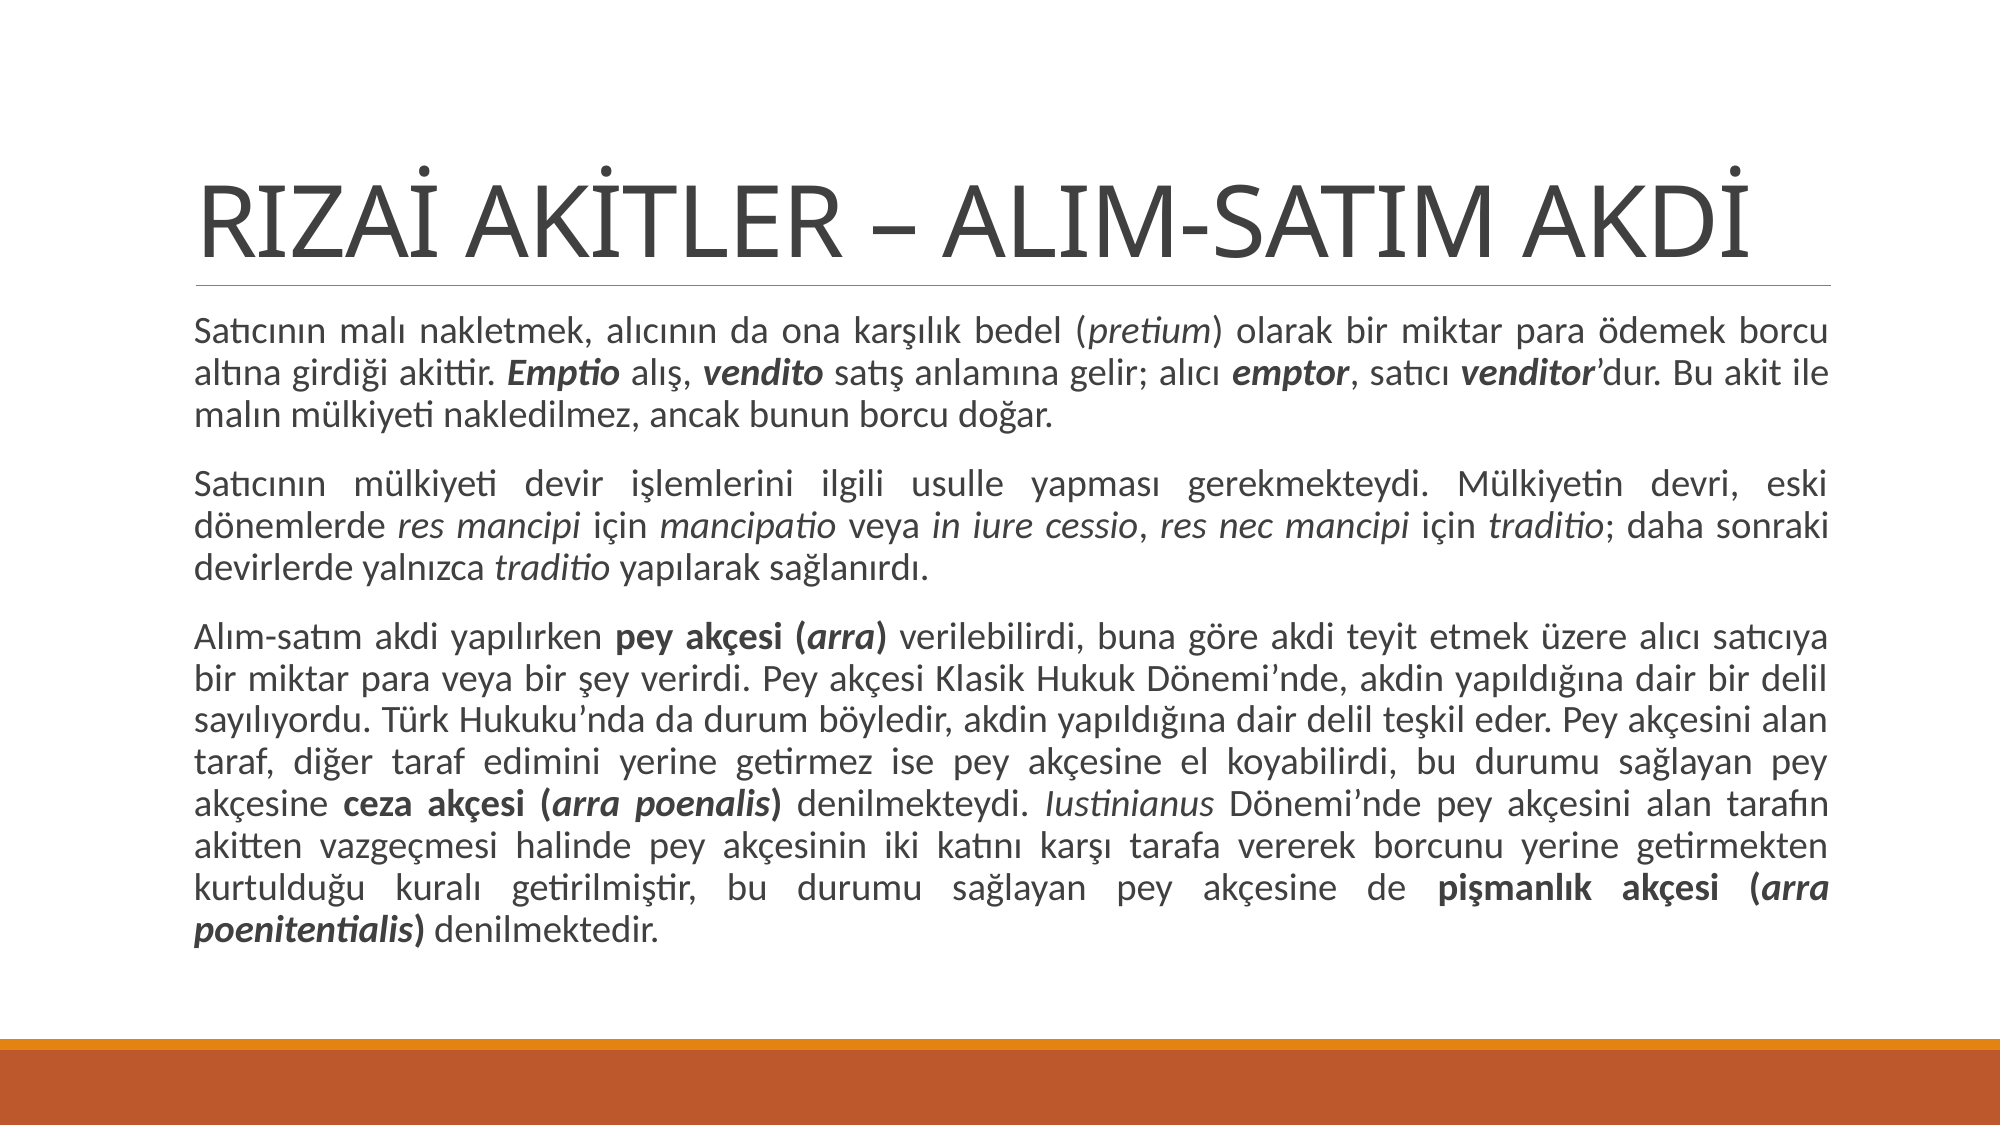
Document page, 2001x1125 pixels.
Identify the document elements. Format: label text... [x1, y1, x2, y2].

title RIZAİ AKİTLER – ALIM-SATIM AKDİ [180, 47, 1830, 285]
list Satıcının malı nakletmek, alıcının da ona karşılık bedel (pretium) olarak bir miktar para ödemek borcu altına girdiği akittir. Emptio alış, vendito satış anlamına gelir; alıcı emptor, satıcı venditor’dur. Bu akit ile malın mülkiyeti nakledilmez, ancak bunun borcu doğar. Satıcının mülkiyeti devir işlemlerini ilgili usulle yapması gerekmekteydi. Mülkiyetin devri, eski dönemlerde res mancipi için mancipatio veya in iure cessio, res nec mancipi için traditio; daha sonraki devirlerde yalnızca traditio yapılarak sağlanırdı. Alım-satım akdi yapılırken pey akçesi (arra) verilebilirdi, buna göre akdi teyit etmek üzere alıcı satıcıya bir miktar para veya bir şey verirdi. Pey akçesi Klasik Hukuk Dönemi’nde, akdin yapıldığına dair bir delil sayılıyordu. Türk Hukuku’nda da durum böyledir, akdin yapıldığına dair delil teşkil eder. Pey akçesini alan taraf, diğer taraf edimini yerine getirmez ise pey akçesine el koyabilirdi, bu durumu sağlayan pey akçesine ceza akçesi (arra poenalis) denilmekteydi. Iustinianus Dönemi’nde pey akçesini alan tarafın akitten vazgeçmesi halinde pey akçesinin iki katını karşı tarafa vererek borcunu yerine getirmekten kurtulduğu kuralı getirilmiştir, bu durumu sağlayan pey akçesine de pişmanlık akçesi (arra poenitentialis) denilmektedir. [180, 302, 1830, 963]
